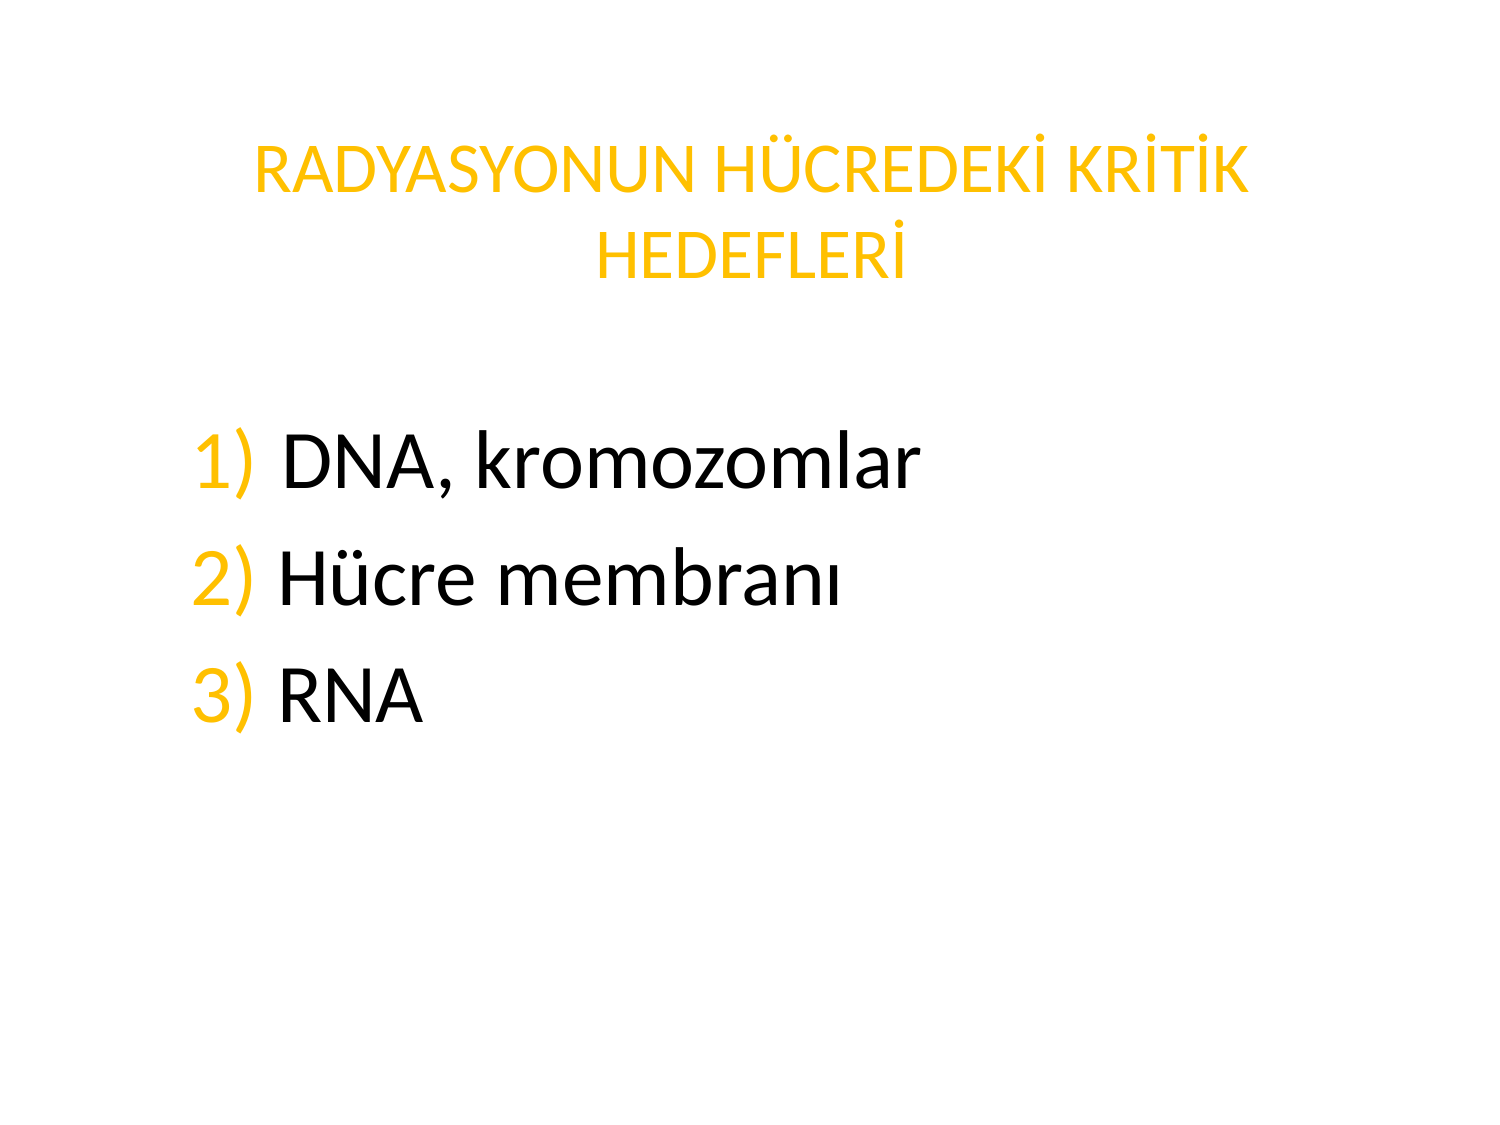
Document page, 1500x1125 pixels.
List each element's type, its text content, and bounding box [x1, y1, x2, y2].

title RADYASYONUN HÜCREDEKİ KRİTİK HEDEFLERİ [76, 113, 1427, 302]
list 1) DNA, kromozomlar 2) Hücre membranı 3) RNA [175, 281, 1261, 1024]
